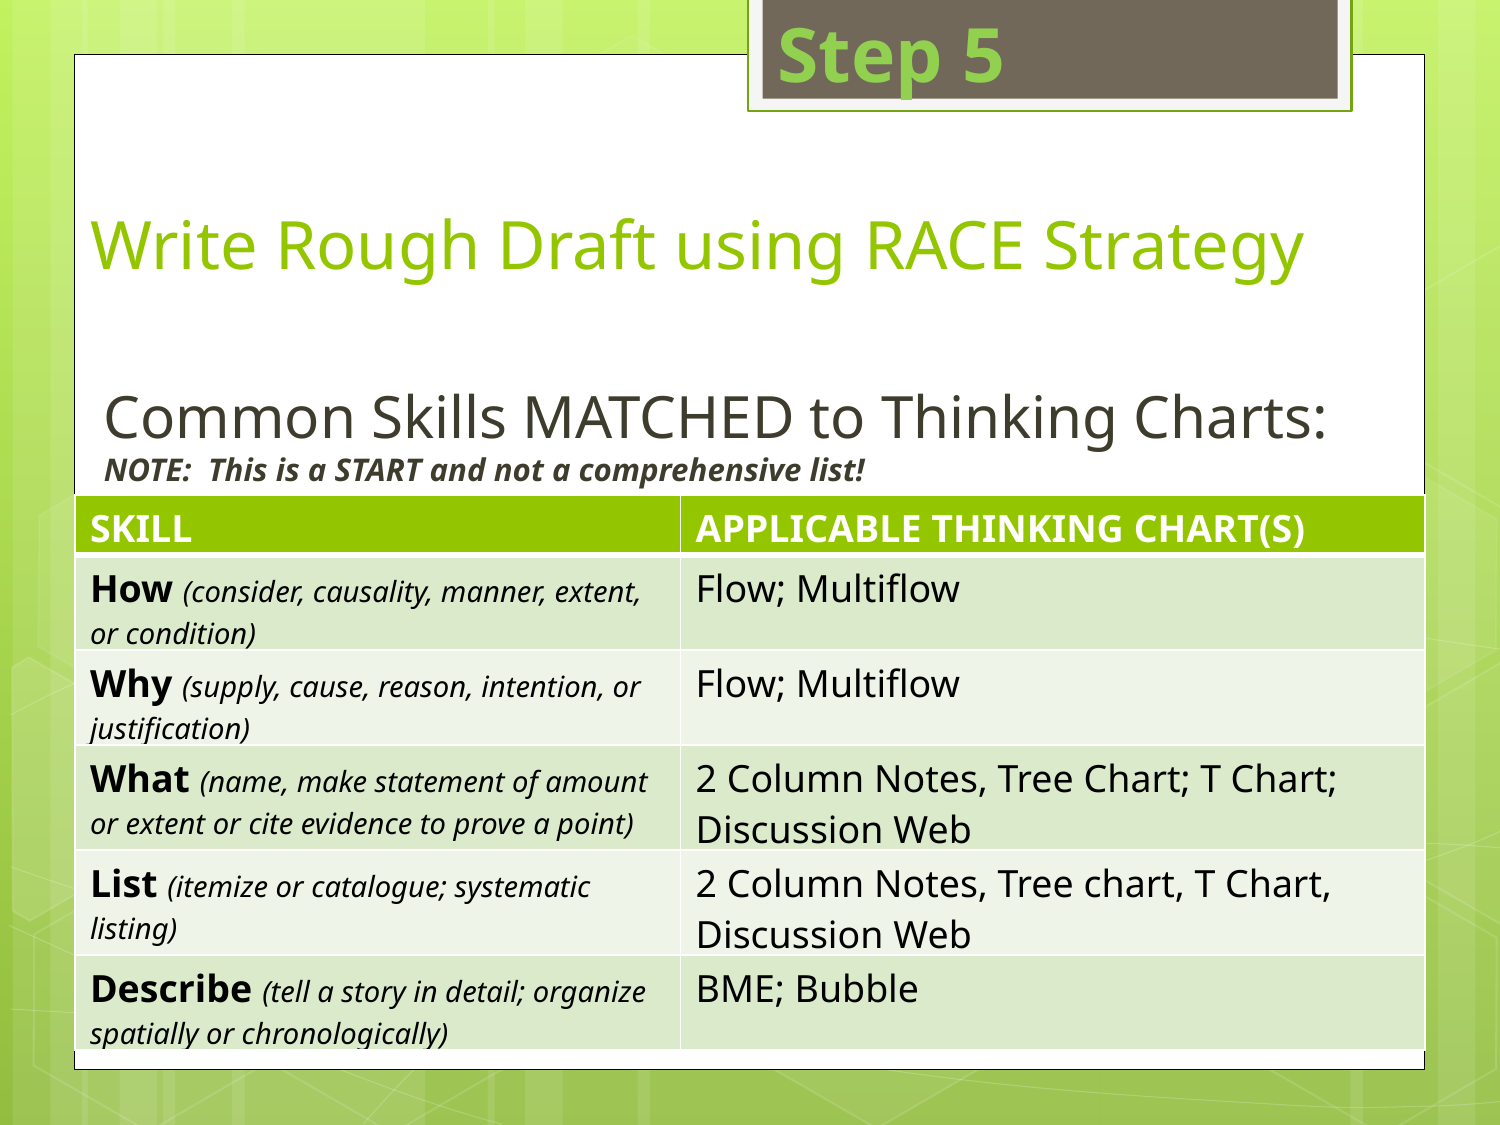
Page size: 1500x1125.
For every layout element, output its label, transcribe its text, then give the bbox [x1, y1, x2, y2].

table_cell Describe (tell a story in detail; organize spatially or chronologically) [76, 956, 680, 1049]
table_cell Flow; Multiflow [681, 558, 1424, 649]
table_cell Flow; Multiflow [681, 651, 1424, 744]
table_cell List (itemize or catalogue; systematic listing) [76, 851, 680, 954]
table_cell What (name, make statement of amount or extent or cite evidence to prove a point) [76, 746, 680, 849]
table_cell BME; Bubble [681, 956, 1424, 1049]
table_cell 2 Column Notes, Tree Chart; T Chart; Discussion Web [681, 746, 1424, 849]
table_cell 2 Column Notes, Tree chart, T Chart, Discussion Web [681, 851, 1424, 954]
table_cell Why (supply, cause, reason, intention, or justification) [76, 651, 680, 744]
table_cell How (consider, causality, manner, extent, or condition) [76, 558, 680, 649]
table_header SKILL [76, 496, 680, 552]
list Common Skills MATCHED to Thinking Charts: NOTE: This is a START and not a comprehensive list! [77, 365, 1428, 1125]
title Write Rough Draft using RACE Strategy [75, 149, 1425, 338]
text_box Step 5 [762, 0, 1338, 105]
table_header APPLICABLE THINKING CHART(S) [681, 496, 1424, 552]
